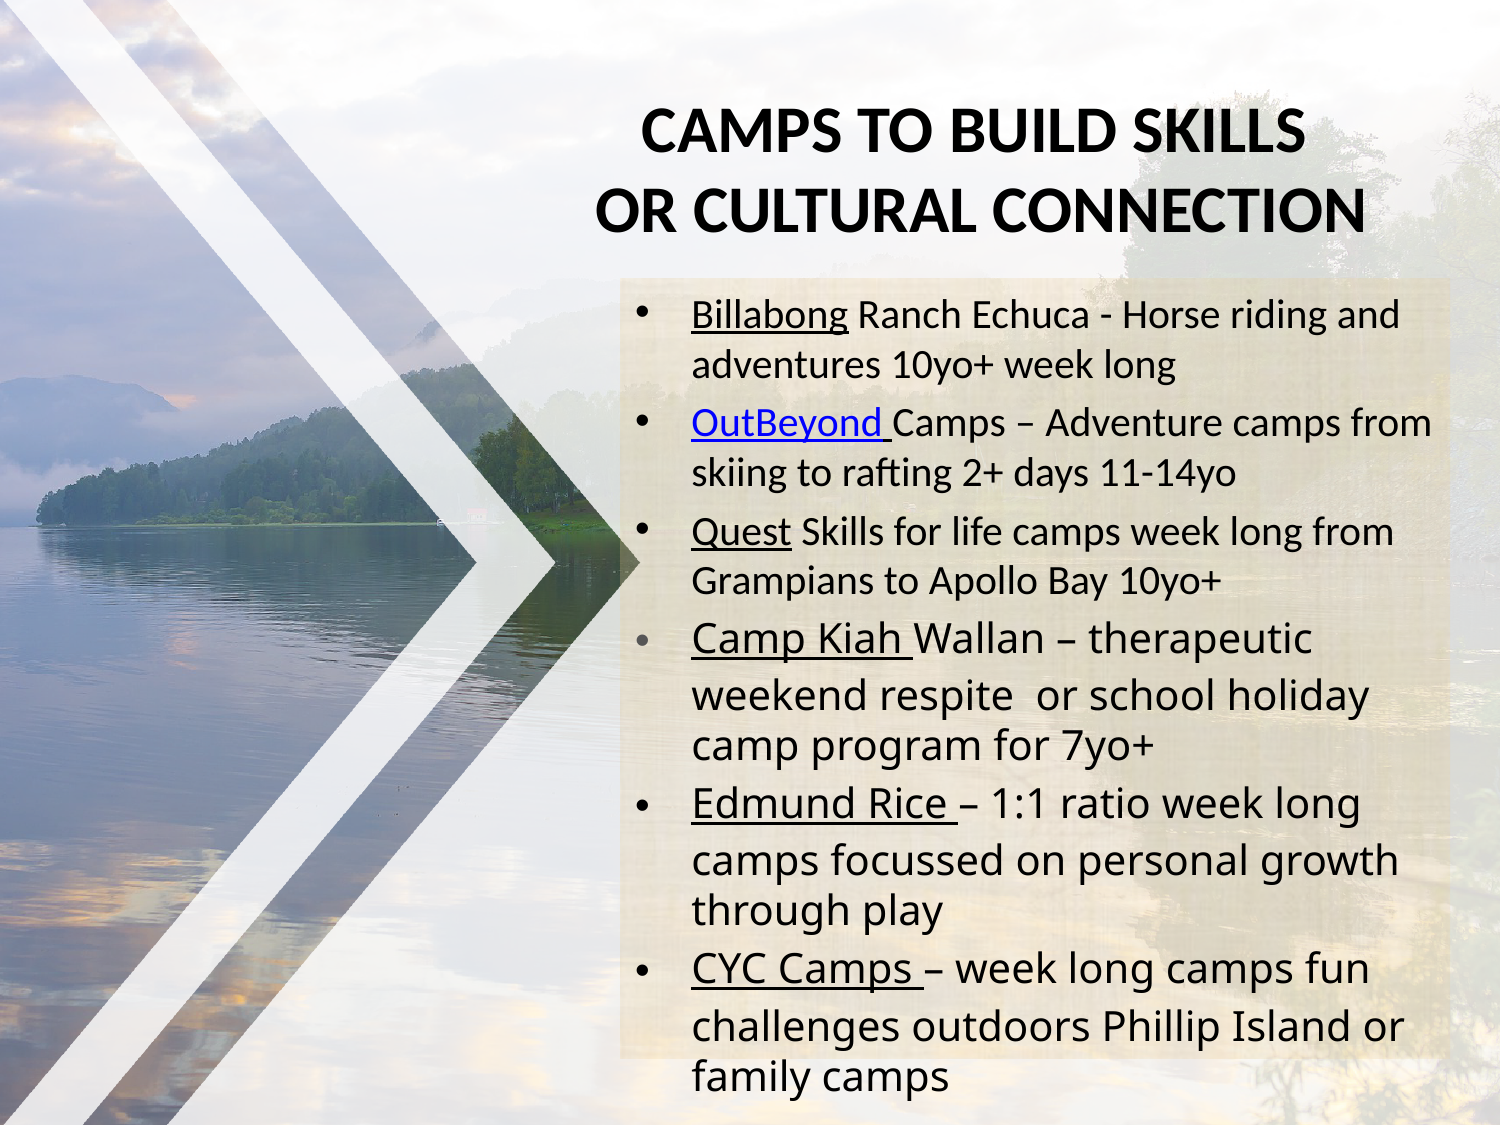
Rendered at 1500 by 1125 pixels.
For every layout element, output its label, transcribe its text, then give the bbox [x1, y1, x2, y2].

picture [0, 0, 1500, 1125]
list Billabong Ranch Echuca - Horse riding and adventures 10yo+ week long OutBeyond Camps – Adventure camps from skiing to rafting 2+ days 11-14yo Quest Skills for life camps week long from Grampians to Apollo Bay 10yo+ Camp Kiah Wallan – therapeutic weekend respite or school holiday camp program for 7yo+ Edmund Rice – 1:1 ratio week long camps focussed on personal growth through play CYC Camps – week long camps fun challenges outdoors Phillip Island or family camps [620, 278, 1451, 1059]
title CAMPS TO BUILD SKILLS OR CULTURAL CONNECTION [513, 66, 1451, 266]
